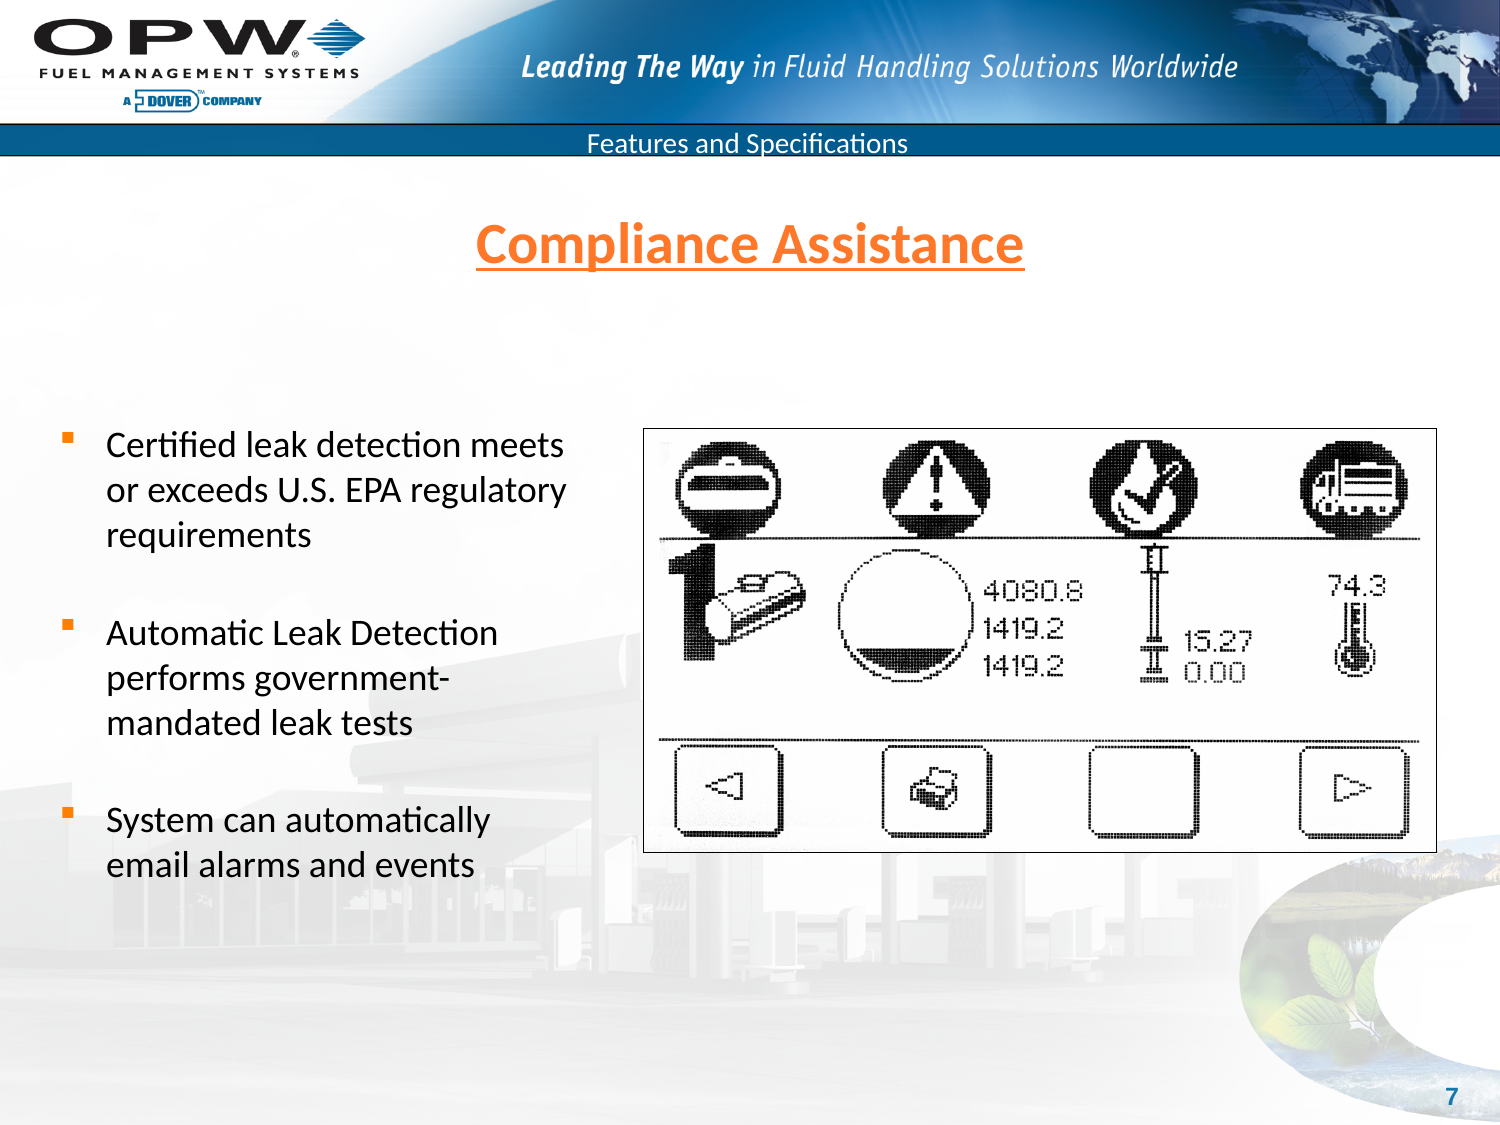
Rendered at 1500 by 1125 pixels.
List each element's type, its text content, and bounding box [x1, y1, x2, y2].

text_box Compliance Assistance [461, 198, 1053, 343]
title Features and Specifications [49, 116, 1446, 168]
list Certified leak detection meets or exceeds U.S. EPA regulatory requirements Automatic Leak Detection performs government-mandated leak tests System can automatically email alarms and events [44, 412, 610, 1083]
picture [0, 0, 1500, 1125]
